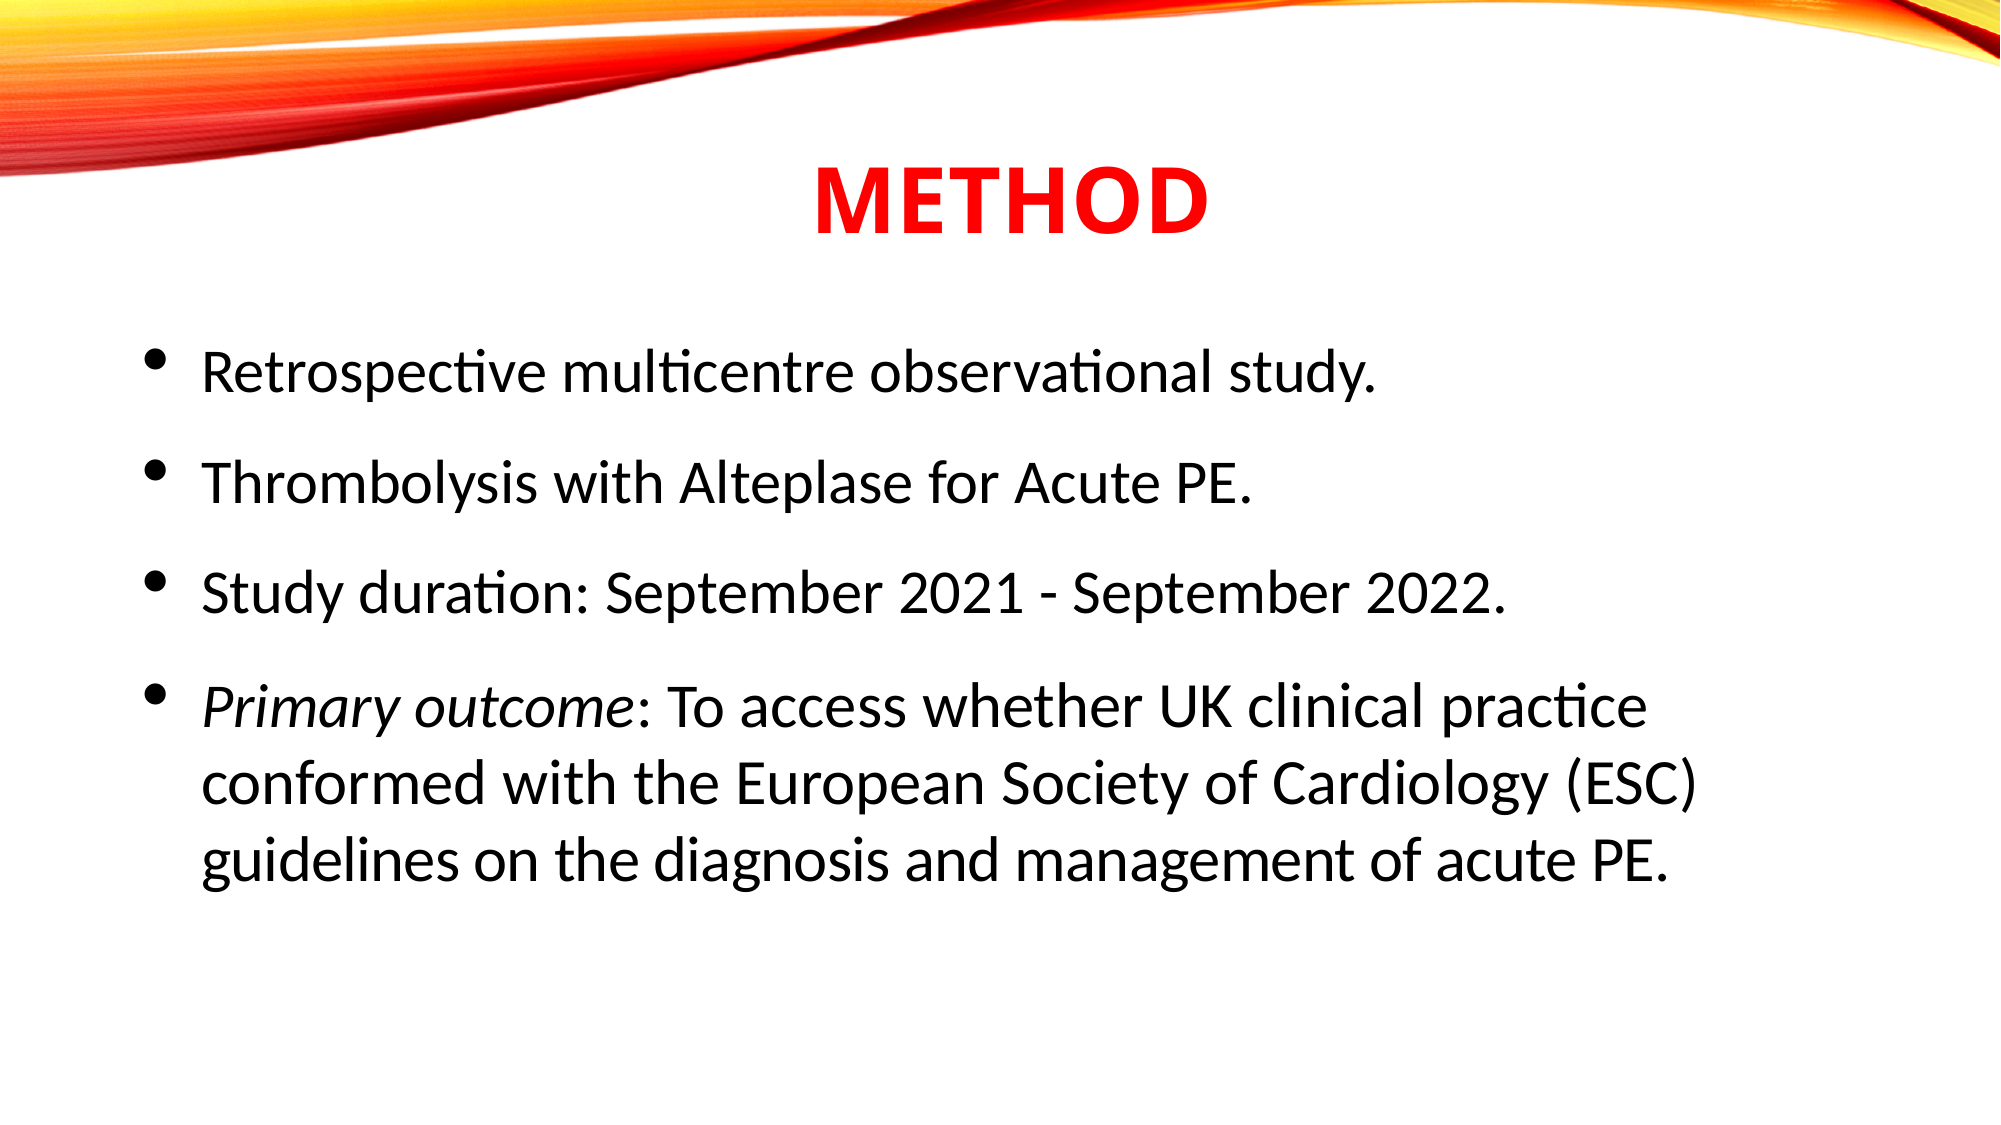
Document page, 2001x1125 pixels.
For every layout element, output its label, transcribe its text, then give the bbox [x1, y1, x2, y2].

title Method [153, 97, 1870, 310]
list Retrospective multicentre observational study. Thrombolysis with Alteplase for Acute PE. Study duration: September 2021 - September 2022. Primary outcome: To access whether UK clinical practice conformed with the European Society of Cardiology (ESC) guidelines on the diagnosis and management of acute PE. [129, 322, 1870, 990]
picture [0, 0, 2000, 178]
